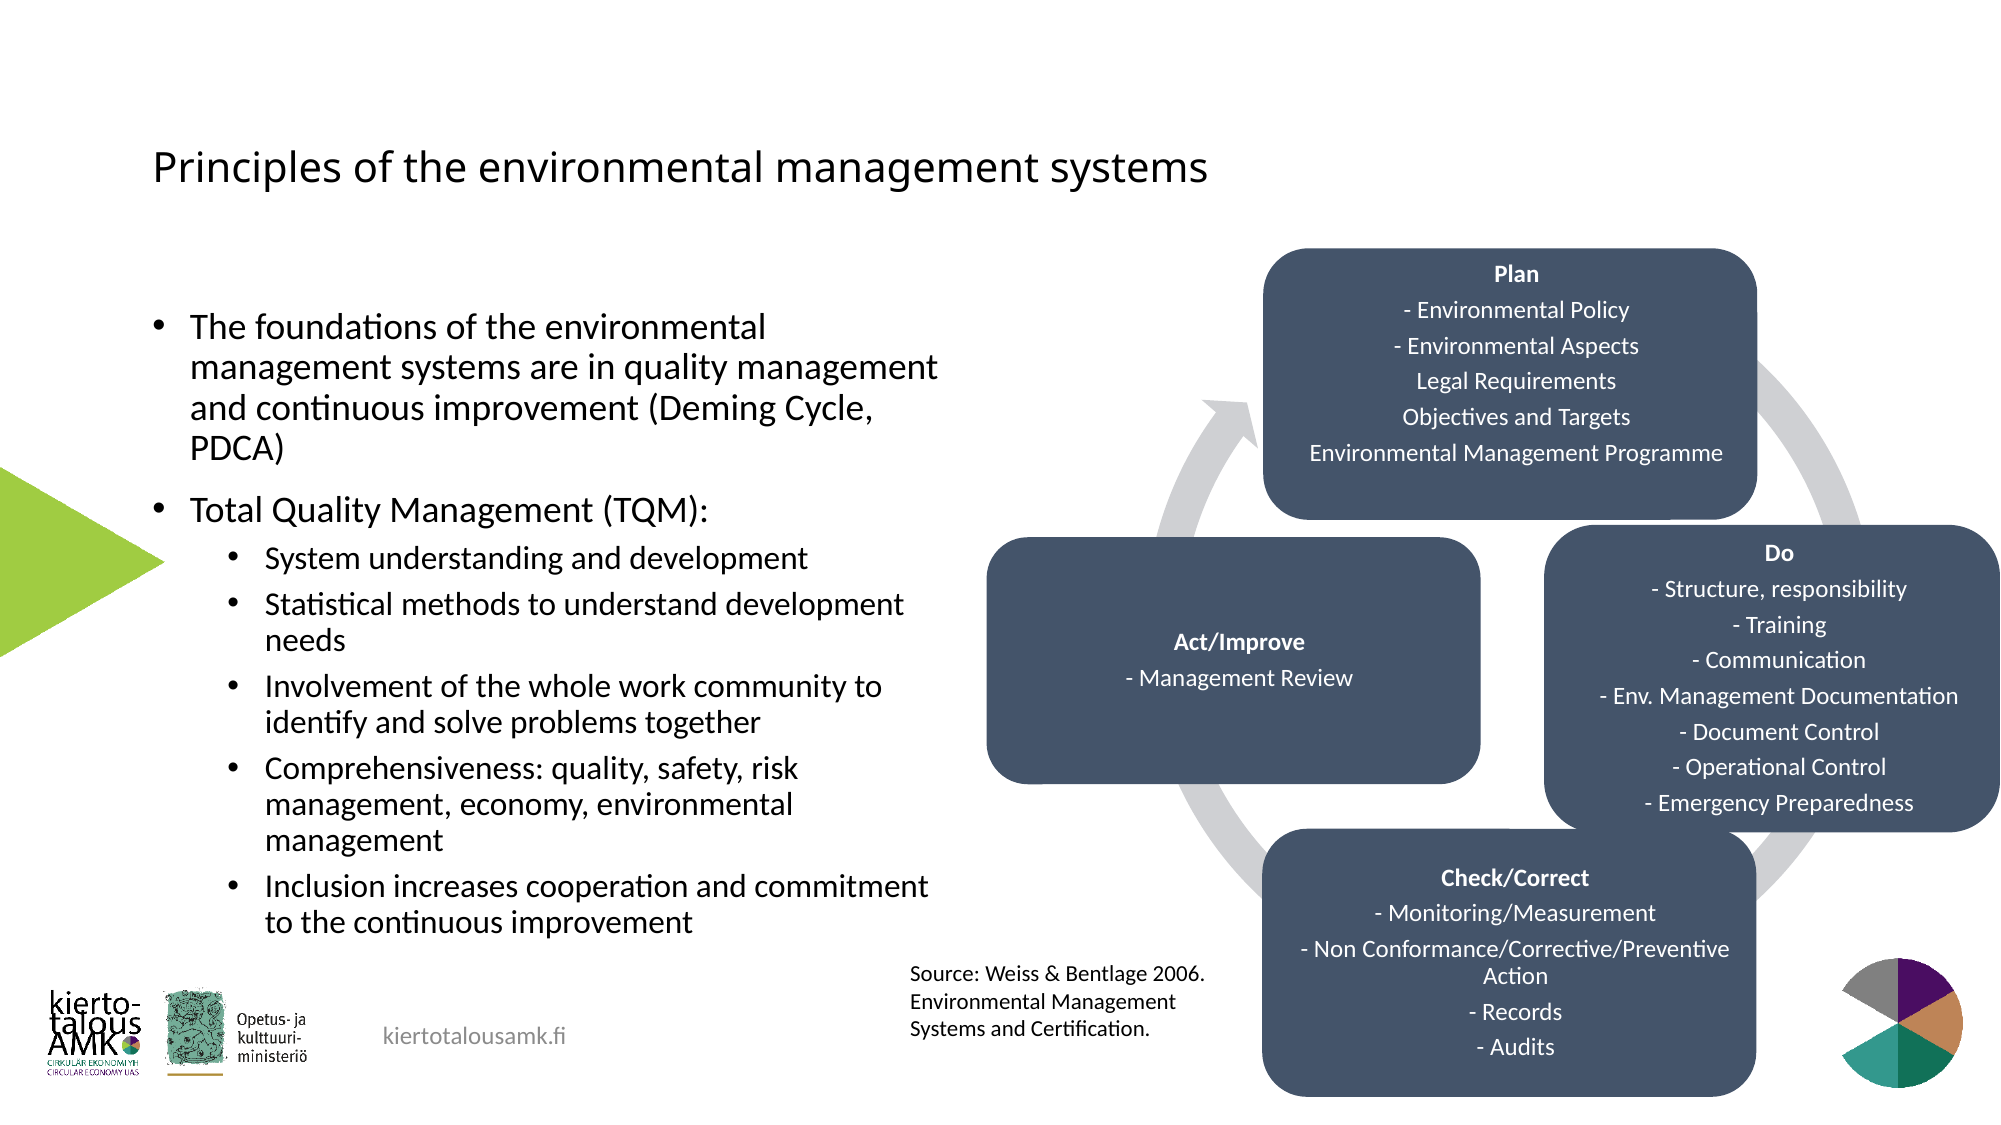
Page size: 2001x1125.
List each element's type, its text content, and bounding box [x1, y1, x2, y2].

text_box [976, 222, 2000, 1097]
text_box Source: Weiss & Bentlage 2006. Environmental Management Systems and Certification. [895, 951, 976, 1049]
title Principles of the environmental management systems [137, 59, 1863, 278]
list The foundations of the environmental management systems are in quality management and continuous improvement (Deming Cycle, PDCA) Total Quality Management (TQM): System understanding and development Statistical methods to understand development needs Involvement of the whole work community to identify and solve problems together Comprehensiveness: quality, safety, risk management, economy, environmental management Inclusion increases cooperation and commitment to the continuous improvement [137, 299, 976, 983]
picture [0, 0, 2000, 1125]
footer kiertotalousamk.fi [137, 1004, 813, 1065]
